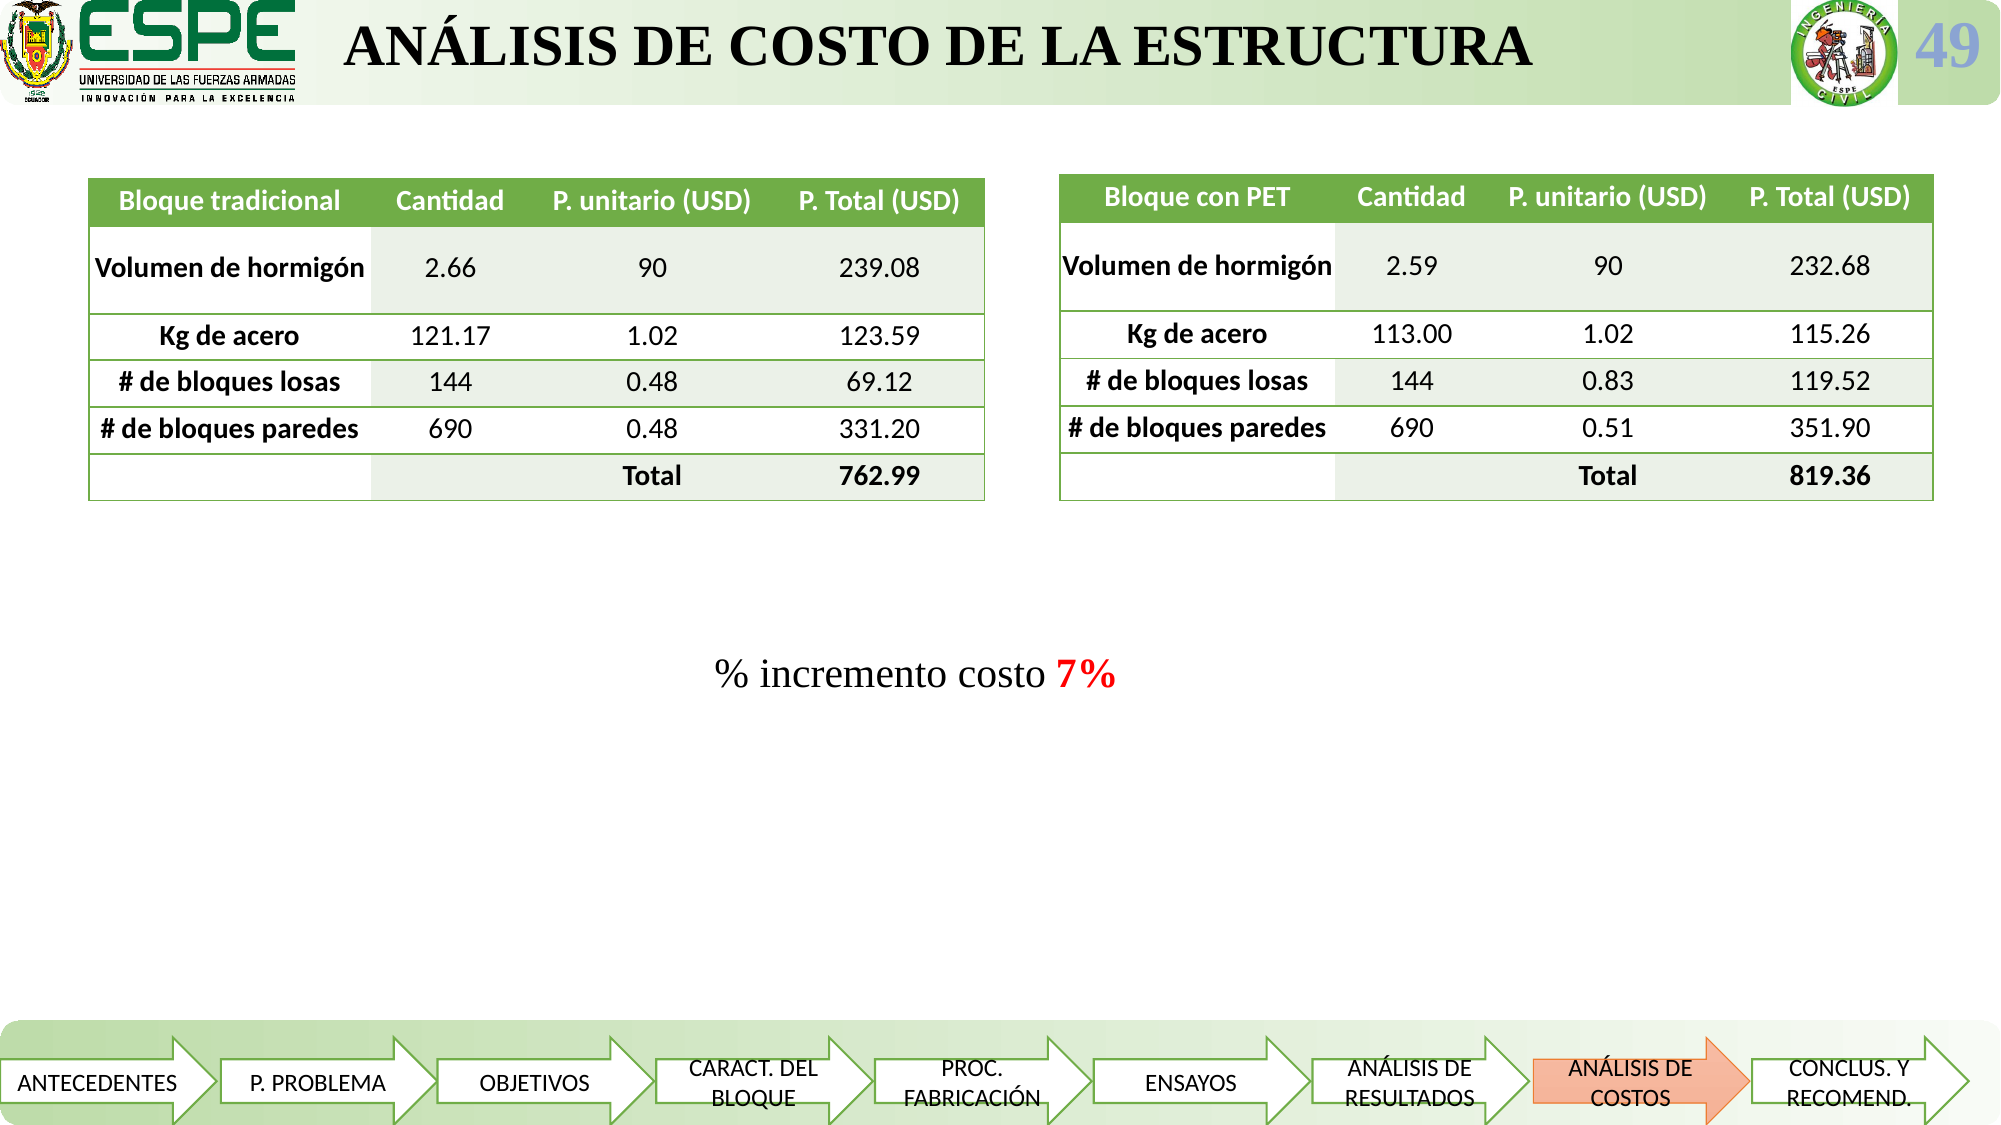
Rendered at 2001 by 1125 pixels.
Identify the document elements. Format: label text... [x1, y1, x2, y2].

text_box CARACT. DEL BLOQUE [655, 1034, 873, 1125]
table_cell 0.48 [530, 408, 775, 453]
table_cell 239.08 [775, 227, 984, 313]
table_cell 121.17 [371, 315, 530, 359]
table_cell 762.99 [775, 455, 984, 500]
table_cell 144 [371, 361, 530, 406]
text_box [130, 141, 1841, 248]
table_cell 2.66 [371, 227, 530, 313]
text_box ANÁLISIS DE COSTO DE LA ESTRUCTURA [329, 0, 1570, 85]
table_cell 119.52 [1728, 359, 1932, 405]
table_cell 0.48 [530, 361, 775, 406]
table_header P. unitario (USD) [530, 180, 775, 225]
table_cell # de bloques paredes [90, 408, 371, 453]
table_header P. Total (USD) [775, 180, 984, 225]
text_box ANÁLISIS DE COSTOS [1532, 1036, 1751, 1125]
text_box PROC. FABRICACIÓN [873, 1034, 1092, 1125]
slide_number 49 [1897, 0, 2000, 82]
table_cell # de bloques losas [1061, 359, 1335, 405]
text_box CONCLUS. Y RECOMEND. [1751, 1034, 1971, 1125]
table_cell 113.00 [1335, 312, 1489, 358]
table_cell [1061, 454, 1335, 500]
table_cell 232.68 [1728, 223, 1932, 310]
table_cell 115.26 [1728, 312, 1932, 358]
picture [0, 0, 295, 102]
table_cell 123.59 [775, 315, 984, 359]
table_cell [371, 455, 530, 500]
table_cell Volumen de hormigón [1061, 223, 1335, 310]
table_cell 69.12 [775, 361, 984, 406]
table_cell Kg de acero [90, 315, 371, 359]
table_cell Volumen de hormigón [90, 227, 371, 313]
table_cell 90 [530, 227, 775, 313]
text_box ENSAYOS [1092, 1034, 1311, 1125]
table_cell # de bloques losas [90, 361, 371, 406]
table_header Cantidad [1335, 176, 1489, 222]
table_cell 690 [371, 408, 530, 453]
table_cell 0.51 [1489, 407, 1728, 452]
table_cell 2.59 [1335, 223, 1489, 310]
text_box P. PROBLEMA [219, 1034, 436, 1125]
table_cell 1.02 [1489, 312, 1728, 358]
table_cell 0.83 [1489, 359, 1728, 405]
table_cell 331.20 [775, 408, 984, 453]
table_cell 144 [1335, 359, 1489, 405]
table_header Bloque tradicional [90, 180, 371, 225]
table_cell # de bloques paredes [1061, 407, 1335, 452]
text_box % incremento costo 7% [699, 637, 1144, 703]
picture [1791, 0, 1898, 107]
table_cell [90, 455, 371, 500]
table_cell 90 [1489, 223, 1728, 310]
table_header P. unitario (USD) [1489, 176, 1728, 222]
table_cell 819.36 [1728, 454, 1932, 500]
table_cell Total [1489, 454, 1728, 500]
table_cell Kg de acero [1061, 312, 1335, 358]
table_header Cantidad [371, 180, 530, 225]
table_cell [1335, 454, 1489, 500]
text_box OBJETIVOS [436, 1034, 655, 1125]
text_box ANÁLISIS DE RESULTADOS [1311, 1034, 1531, 1125]
table_header P. Total (USD) [1728, 176, 1932, 222]
table_cell 351.90 [1728, 407, 1932, 452]
table_header Bloque con PET [1061, 176, 1335, 222]
text_box ANTECEDENTES [0, 1034, 219, 1125]
table_cell 690 [1335, 407, 1489, 452]
table_cell Total [530, 455, 775, 500]
table_cell 1.02 [530, 315, 775, 359]
